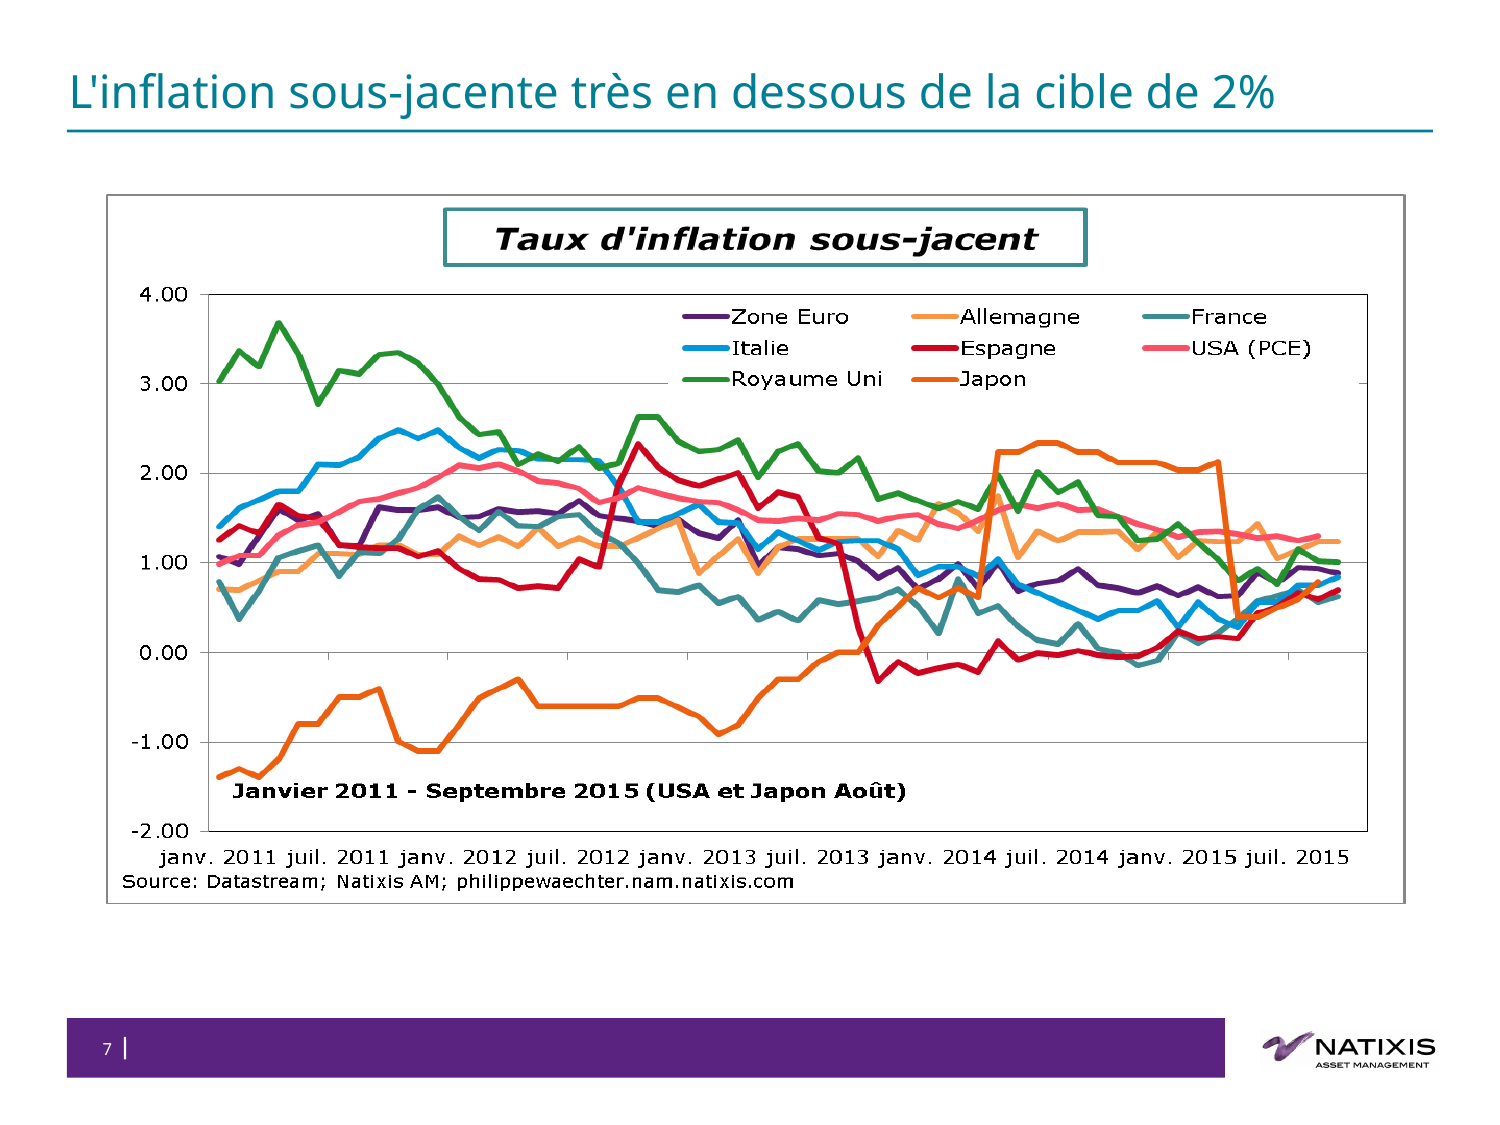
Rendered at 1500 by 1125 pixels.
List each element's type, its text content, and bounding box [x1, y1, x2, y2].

picture [105, 194, 1406, 904]
picture [1260, 1029, 1438, 1070]
slide_number 7 [78, 1038, 113, 1062]
title L'inflation sous-jacente très en dessous de la cible de 2% [68, 62, 1432, 123]
